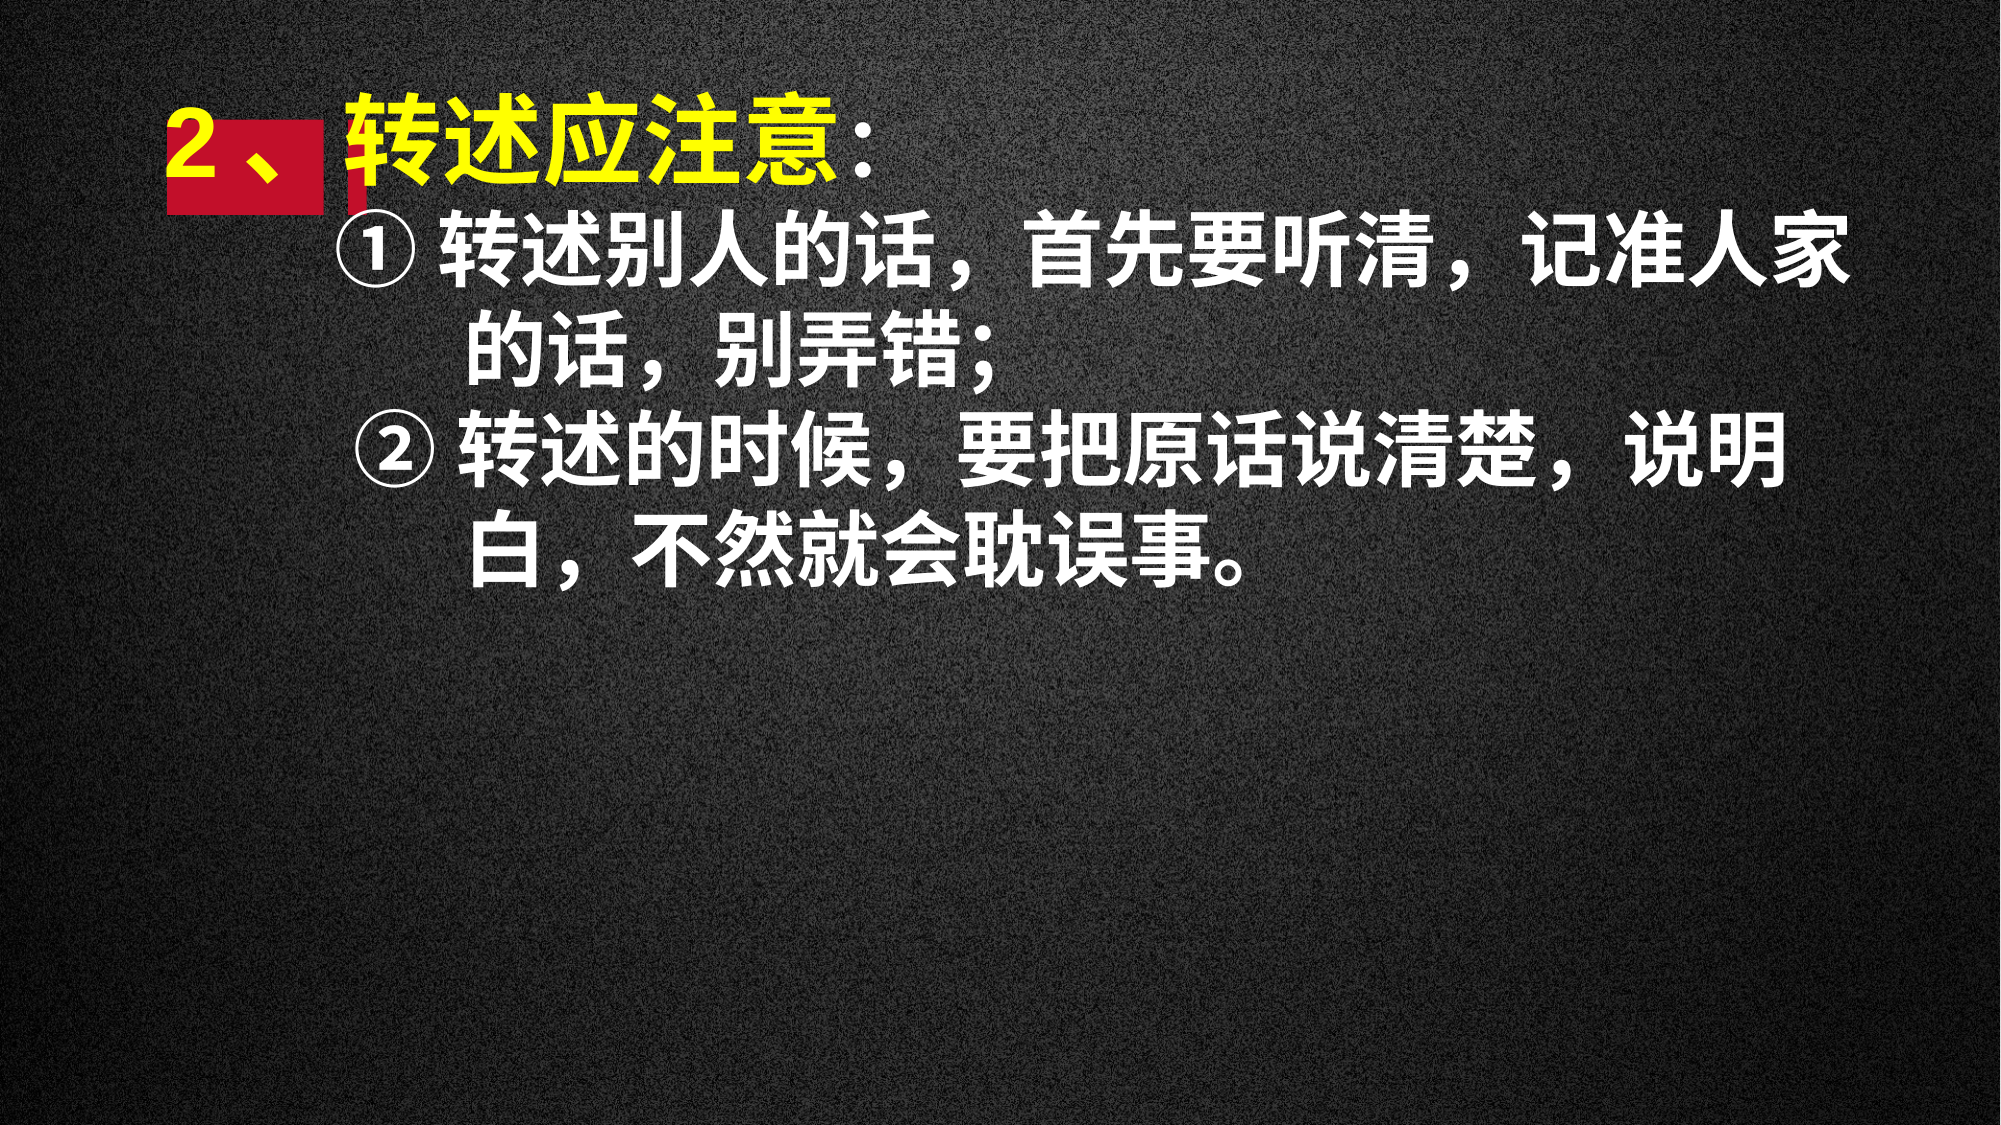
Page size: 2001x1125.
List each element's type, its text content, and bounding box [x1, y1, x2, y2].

picture [0, 0, 2001, 1125]
text_box 2、转述应注意： ①转述别人的话，首先要听清，记准人家 的话，别弄错； ②转述的时候，要把原话说清楚，说明 白，不然就会耽误事。 [148, 70, 1909, 725]
